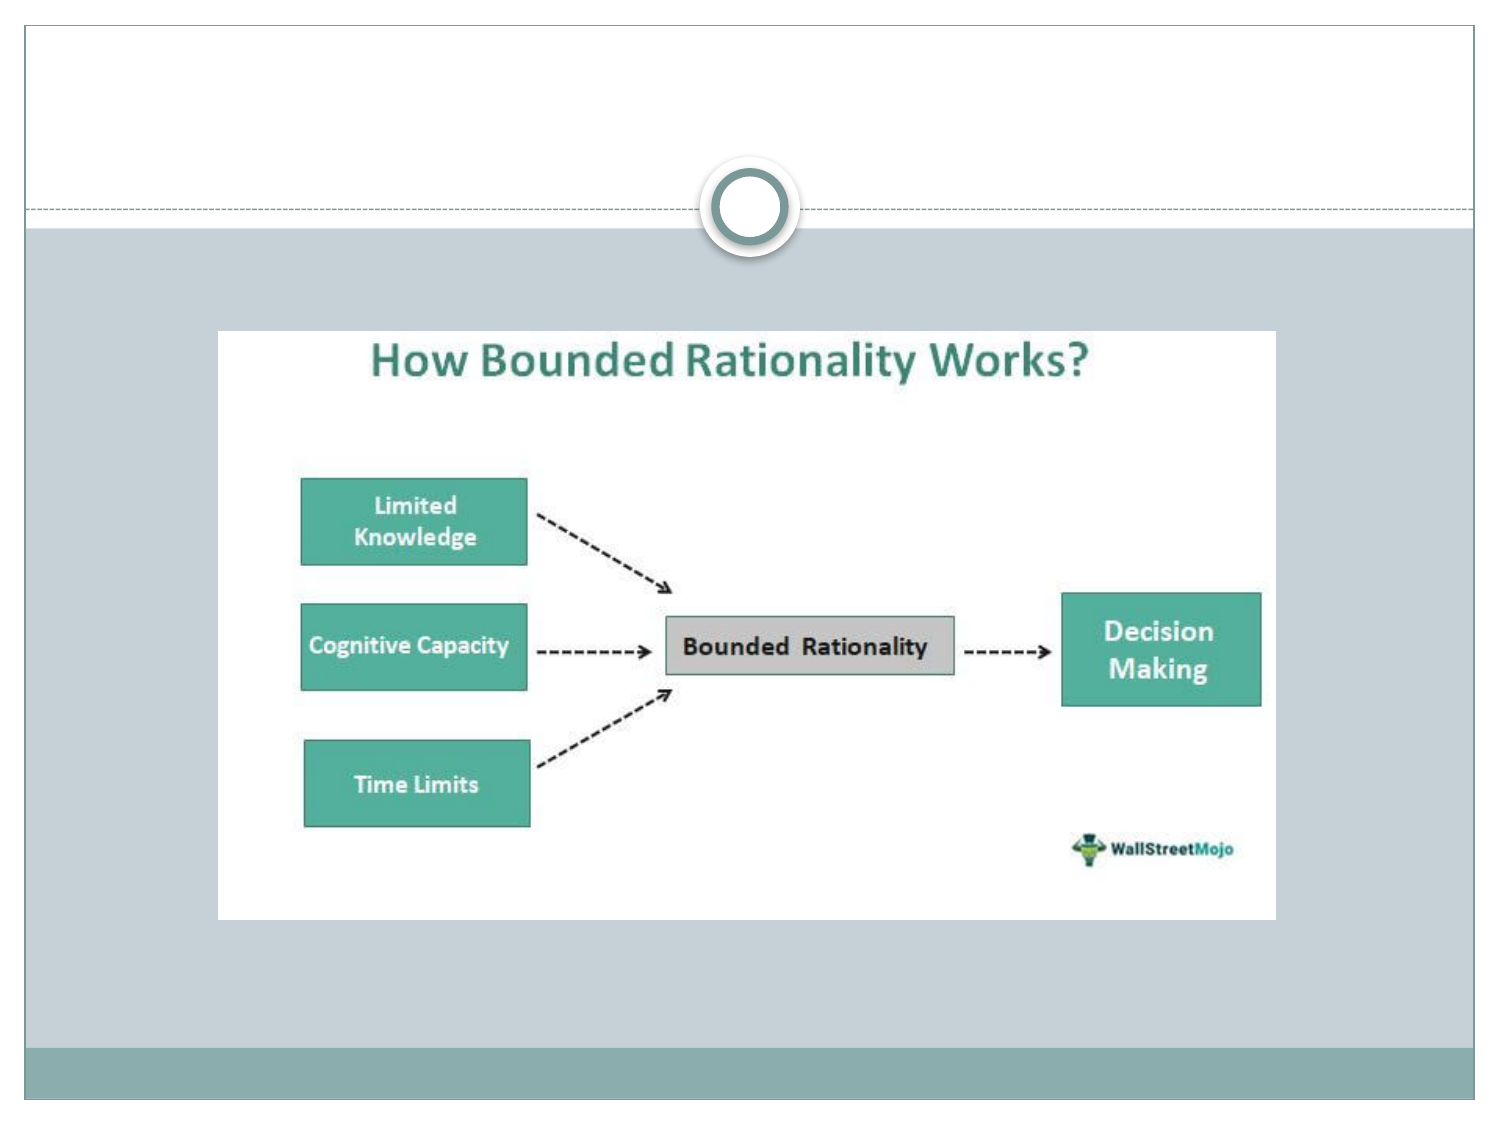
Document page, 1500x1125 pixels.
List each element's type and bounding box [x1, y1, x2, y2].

list [218, 331, 1276, 920]
